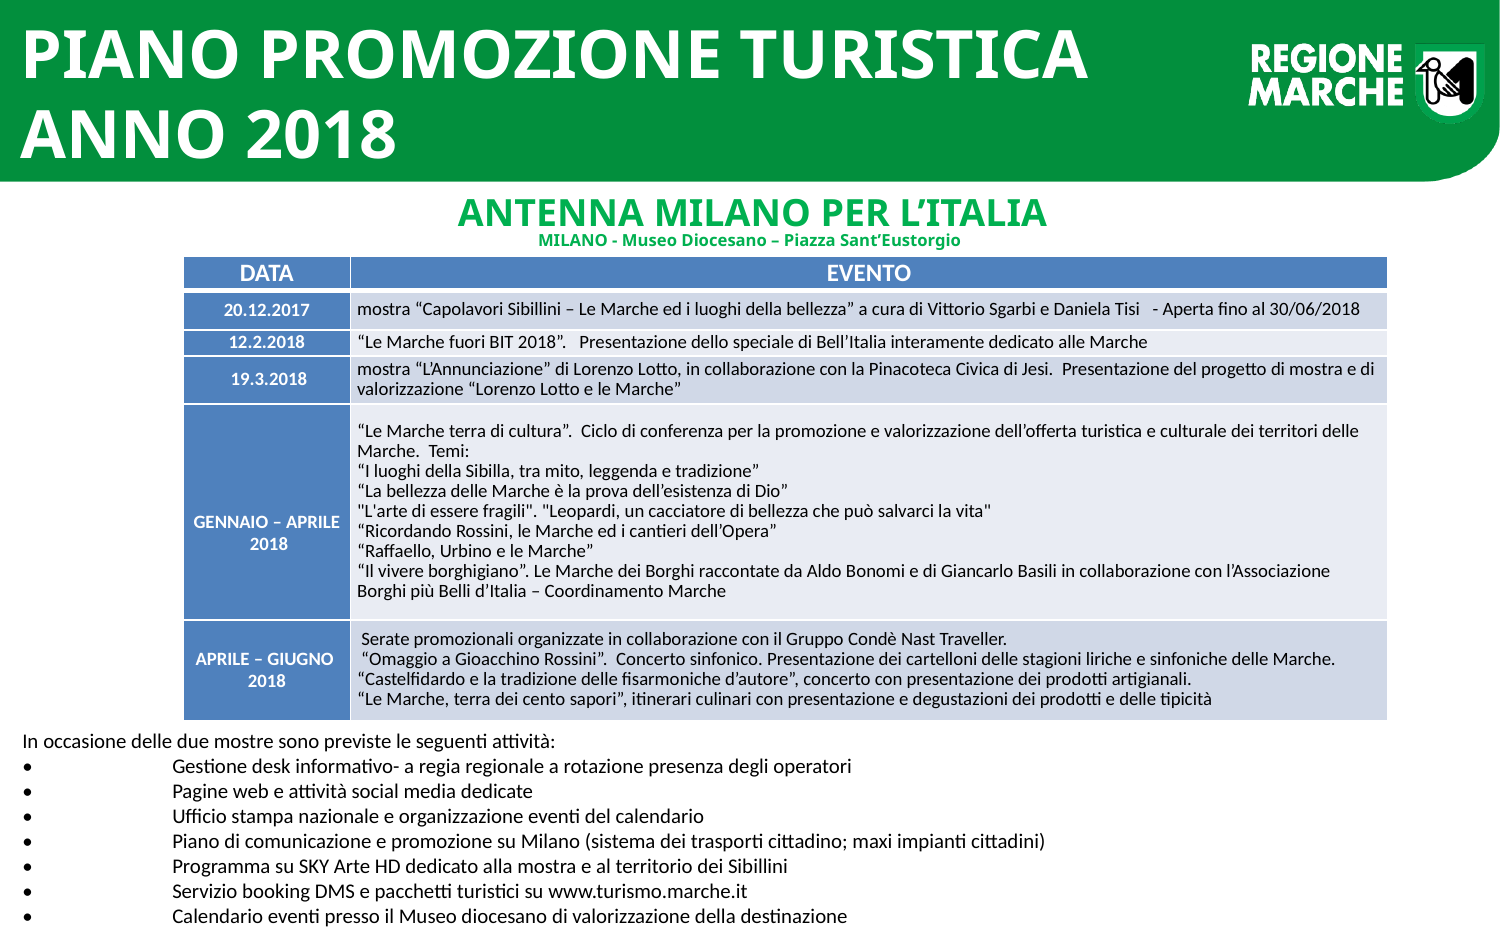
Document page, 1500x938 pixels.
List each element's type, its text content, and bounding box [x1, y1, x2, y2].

picture [0, 0, 1500, 182]
table_cell GENNAIO – APRILE 2018 [184, 405, 350, 619]
text_box In occasione delle due mostre sono previste le seguenti attività: • Gestione desk informativo- a regia regionale a rotazione presenza degli operatori • Pagine web e attività social media dedicate • Ufficio stampa nazionale e organizzazione eventi del calendario • Piano di comunicazione e promozione su Milano (sistema dei trasporti cittadino; maxi impianti cittadini) • Programma su SKY Arte HD dedicato alla mostra e al territorio dei Sibillini • Servizio booking DMS e pacchetti turistici su www.turismo.marche.it • Calendario eventi presso il Museo diocesano di valorizzazione della destinazione [7, 720, 1498, 935]
table_header EVENTO [351, 257, 1387, 288]
table_header DATA [184, 257, 350, 288]
table_cell “Le Marche terra di cultura”. Ciclo di conferenza per la promozione e valorizzazione dell’offerta turistica e culturale dei territori delle Marche. Temi: “I luoghi della Sibilla, tra mito, leggenda e tradizione” “La bellezza delle Marche è la prova dell’esistenza di Dio” "L'arte di essere fragili". "Leopardi, un cacciatore di bellezza che può salvarci la vita" “Ricordando Rossini, le Marche ed i cantieri dell’Opera” “Raffaello, Urbino e le Marche” “Il vivere borghigiano”. Le Marche dei Borghi raccontate da Aldo Bonomi e di Giancarlo Basili in collaborazione con l’Associazione Borghi più Belli d’Italia – Coordinamento Marche [351, 405, 1387, 619]
table_cell Serate promozionali organizzate in collaborazione con il Gruppo Condè Nast Traveller. “Omaggio a Gioacchino Rossini”. Concerto sinfonico. Presentazione dei cartelloni delle stagioni liriche e sinfoniche delle Marche. “Castelfidardo e la tradizione delle fisarmoniche d’autore”, concerto con presentazione dei prodotti artigianali. “Le Marche, terra dei cento sapori”, itinerari culinari con presentazione e degustazioni dei prodotti e delle tipicità [351, 621, 1387, 720]
table_cell 12.2.2018 [184, 331, 350, 355]
table_cell APRILE – GIUGNO 2018 [184, 621, 350, 720]
table_cell mostra “Capolavori Sibillini – Le Marche ed i luoghi della bellezza” a cura di Vittorio Sgarbi e Daniela Tisi - Aperta fino al 30/06/2018 [351, 293, 1387, 329]
table_cell mostra “L’Annunciazione” di Lorenzo Lotto, in collaborazione con la Pinacoteca Civica di Jesi. Presentazione del progetto di mostra e di valorizzazione “Lorenzo Lotto e le Marche” [351, 357, 1387, 403]
text_box ANTENNA MILANO PER L’ITALIA [5, 189, 1500, 242]
table_cell “Le Marche fuori BIT 2018”. Presentazione dello speciale di Bell’Italia interamente dedicato alle Marche [351, 331, 1387, 355]
table_cell 20.12.2017 [184, 293, 350, 329]
table_cell 19.3.2018 [184, 357, 350, 403]
text_box MILANO - Museo Diocesano – Piazza Sant’Eustorgio [2, 221, 1498, 257]
